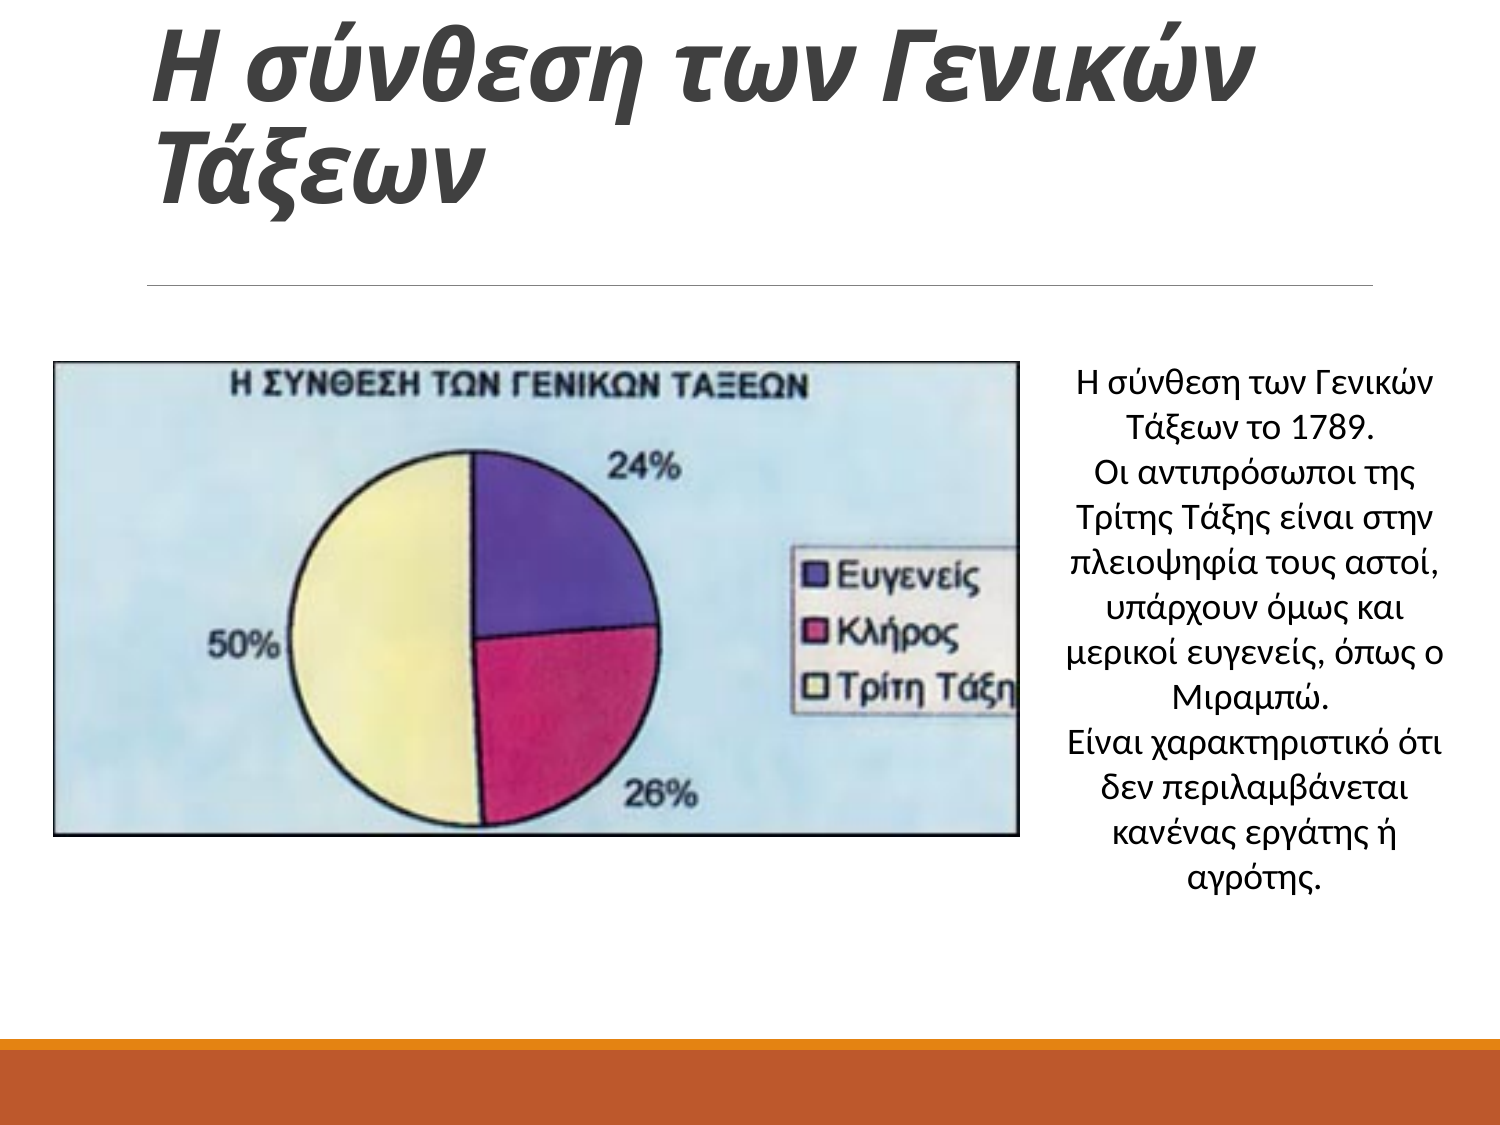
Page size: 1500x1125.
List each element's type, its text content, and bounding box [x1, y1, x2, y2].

title Η σύνθεση των Γενικών Τάξεων [135, 47, 1424, 232]
text_box Η σύνθεση των Γενικών Τάξεων το 1789. Οι αντιπρόσωποι της Τρίτης Τάξης είναι στην πλειοψηφία τους αστοί, υπάρχουν όμως και μερικοί ευγενείς, όπως ο Μιραμπώ. Είναι χαρακτηριστικό ότι δεν περιλαμβάνεται κανένας εργάτης ή αγρότης. [1033, 349, 1477, 905]
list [52, 361, 1021, 838]
